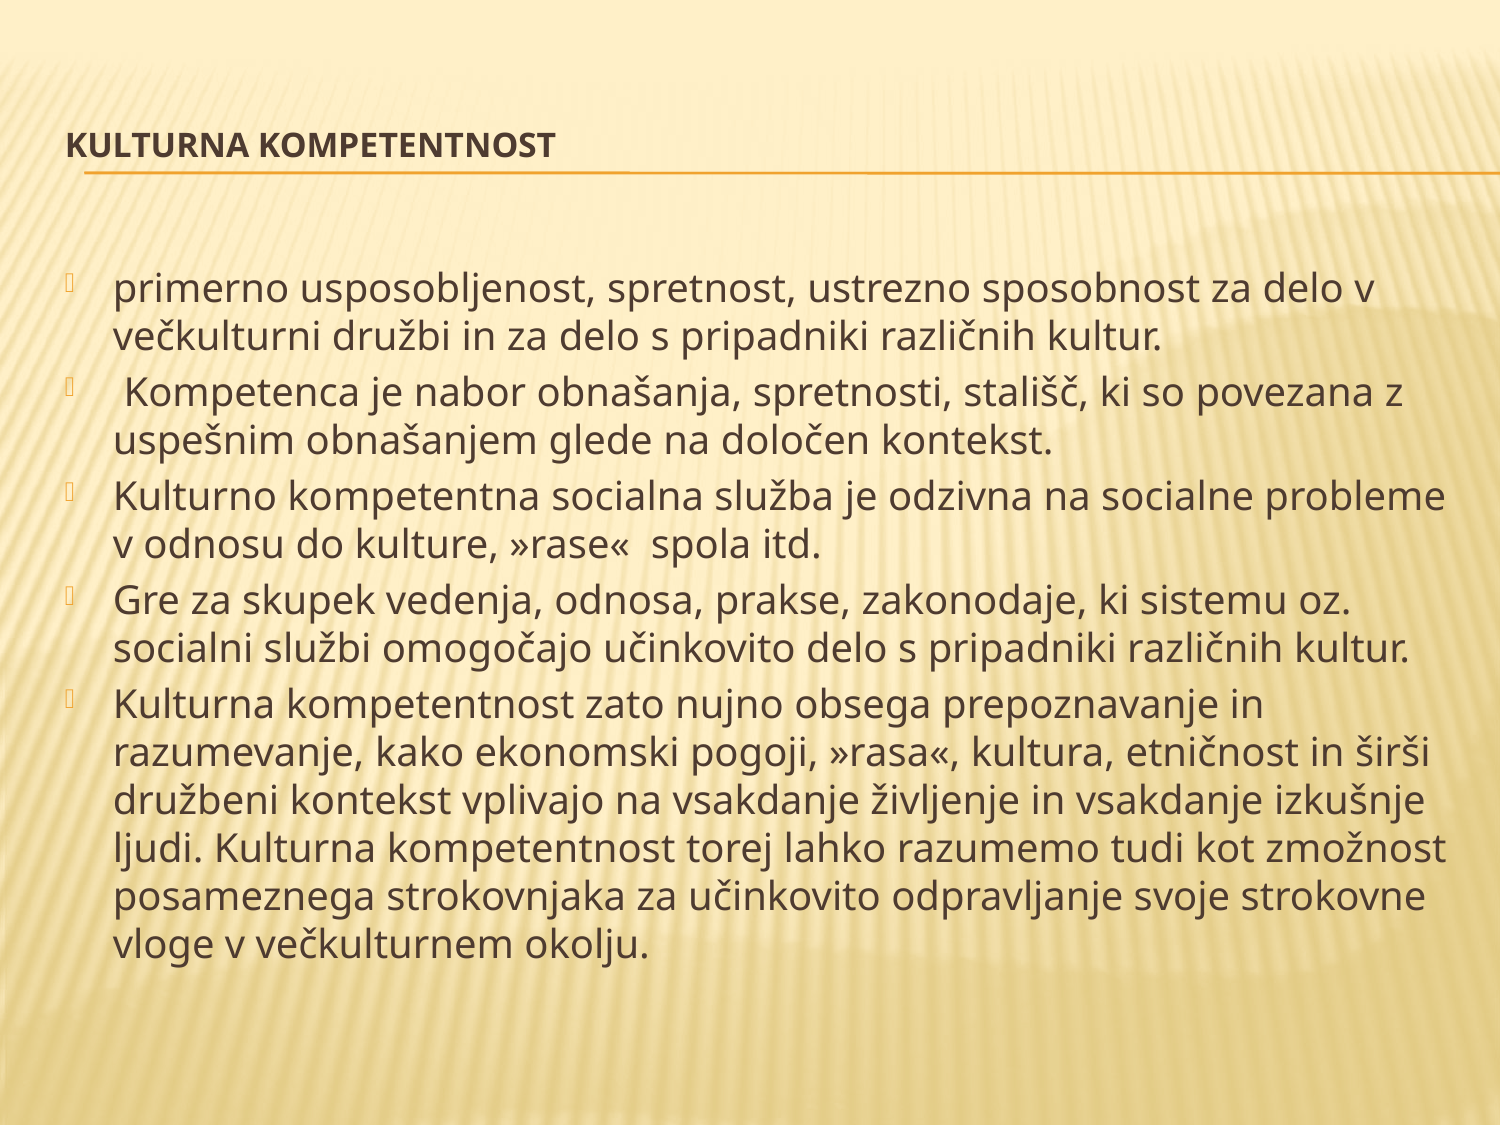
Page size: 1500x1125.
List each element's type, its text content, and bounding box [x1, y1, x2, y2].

title Kulturna kompetentnost [50, 75, 1475, 213]
list primerno usposobljenost, spretnost, ustrezno sposobnost za delo v večkulturni družbi in za delo s pripadniki različnih kultur. Kompetenca je nabor obnašanja, spretnosti, stališč, ki so povezana z uspešnim obnašanjem glede na določen kontekst. Kulturno kompetentna socialna služba je odzivna na socialne probleme v odnosu do kulture, »rase« spola itd. Gre za skupek vedenja, odnosa, prakse, zakonodaje, ki sistemu oz. socialni službi omogočajo učinkovito delo s pripadniki različnih kultur. Kulturna kompetentnost zato nujno obsega prepoznavanje in razumevanje, kako ekonomski pogoji, »rasa«, kultura, etničnost in širši družbeni kontekst vplivajo na vsakdanje življenje in vsakdanje izkušnje ljudi. Kulturna kompetentnost torej lahko razumemo tudi kot zmožnost posameznega strokovnjaka za učinkovito odpravljanje svoje strokovne vloge v večkulturnem okolju. [50, 254, 1475, 998]
